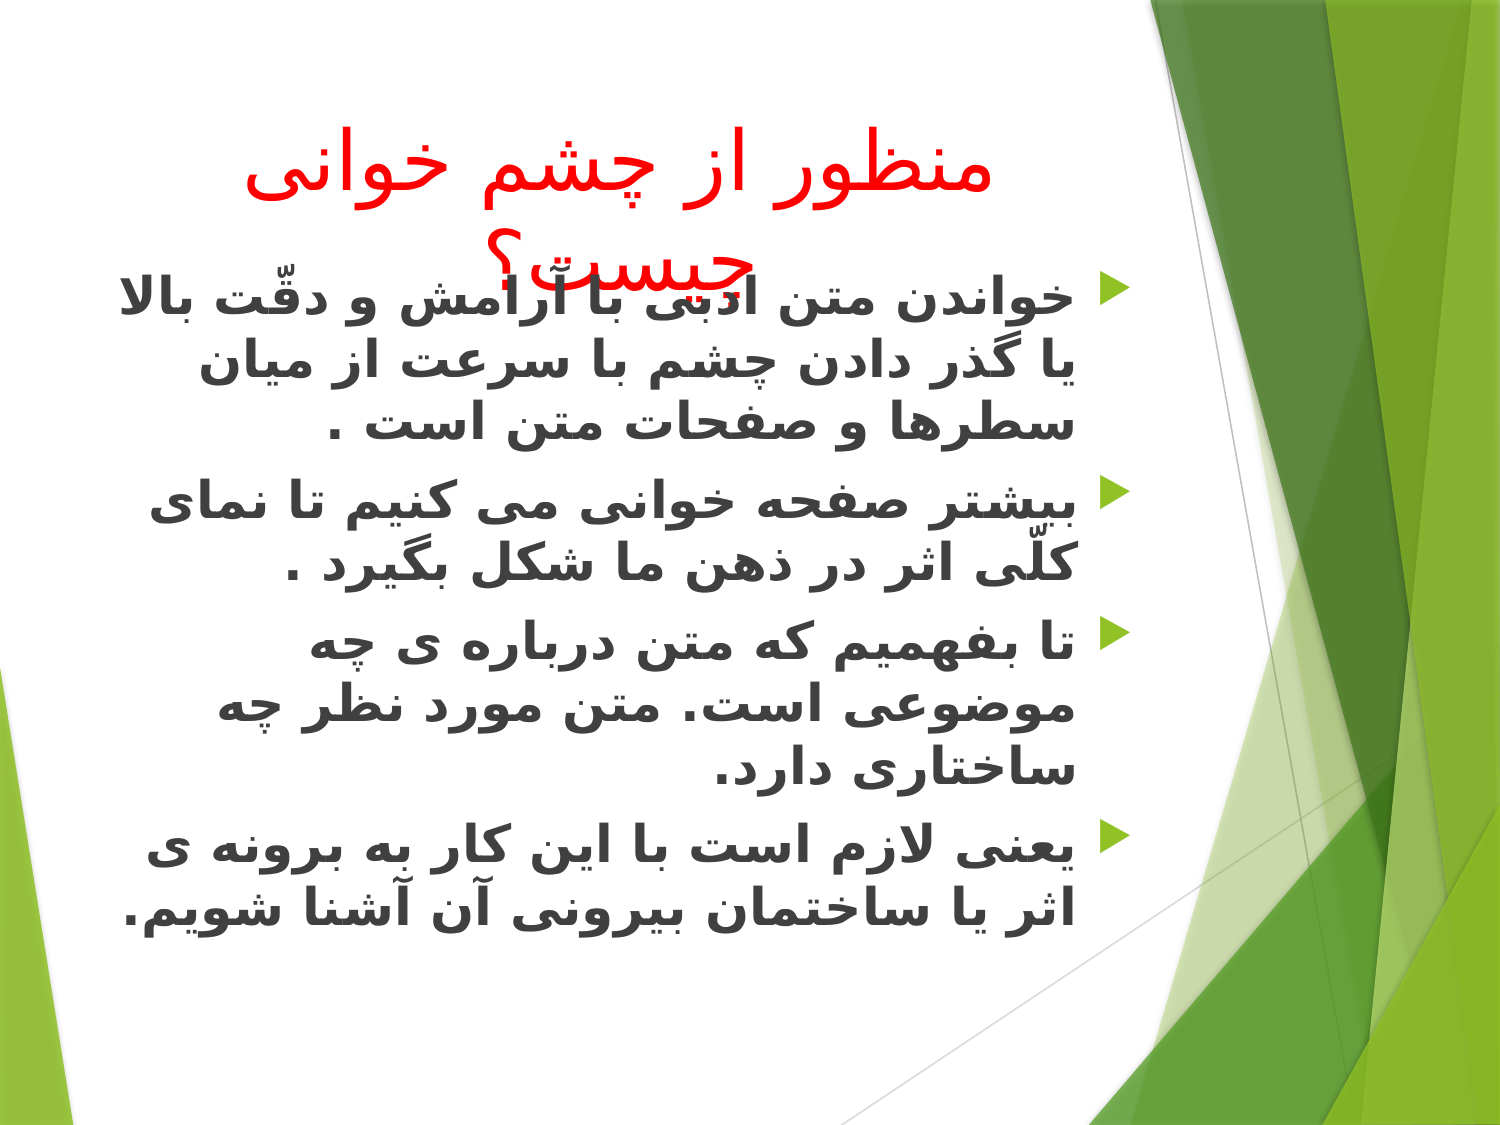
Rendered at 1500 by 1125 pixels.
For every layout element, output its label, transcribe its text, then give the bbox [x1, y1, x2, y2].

title منظور از چشم خوانی چیست؟ [99, 99, 1142, 255]
list خواندن متن ادبی با آرامش و دقّت بالا یا گذر دادن چشم با سرعت از میان سطرها و صفحات متن است . بیشتر صفحه خوانی می کنیم تا نمای کلّی اثر در ذهن ما شکل بگیرد . تا بفهمیم که متن درباره ی چه موضوعی است. متن مورد نظر چه ساختاری دارد. یعنی لازم است با این کار به برونه ی اثر یا ساختمان بیرونی آن آشنا شویم. [99, 255, 1142, 991]
